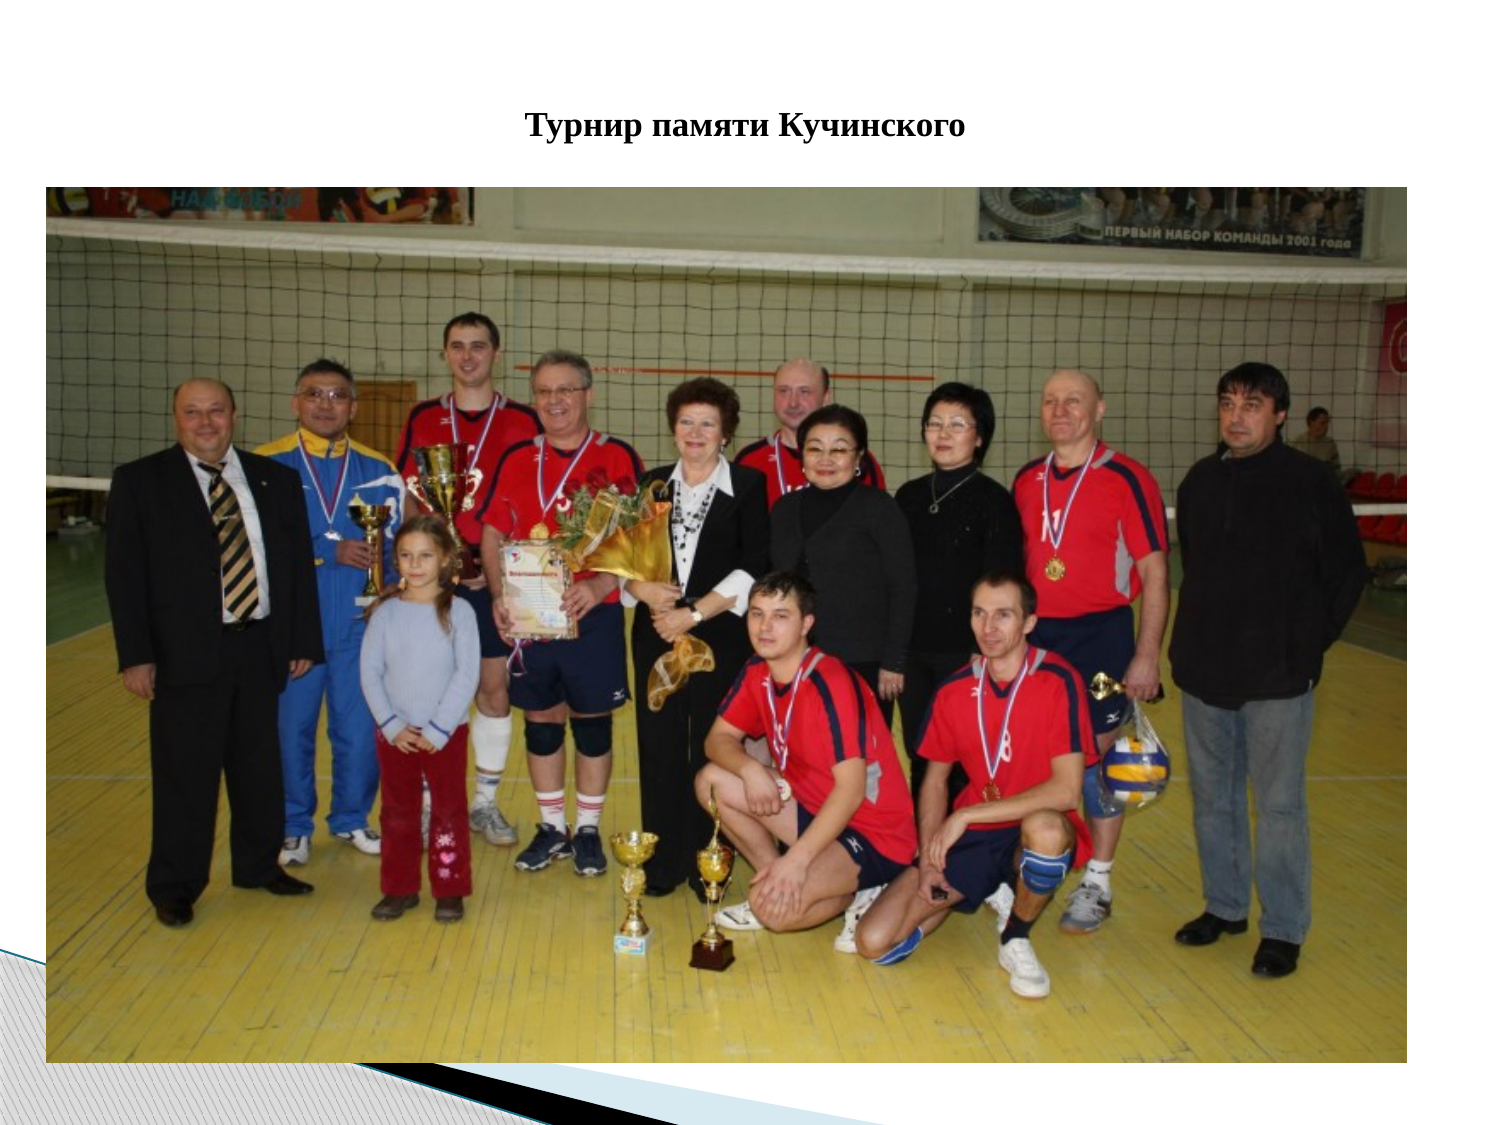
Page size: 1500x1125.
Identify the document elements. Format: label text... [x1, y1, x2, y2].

picture [46, 187, 1407, 1063]
title Турнир памяти Кучинского [70, 93, 1421, 237]
